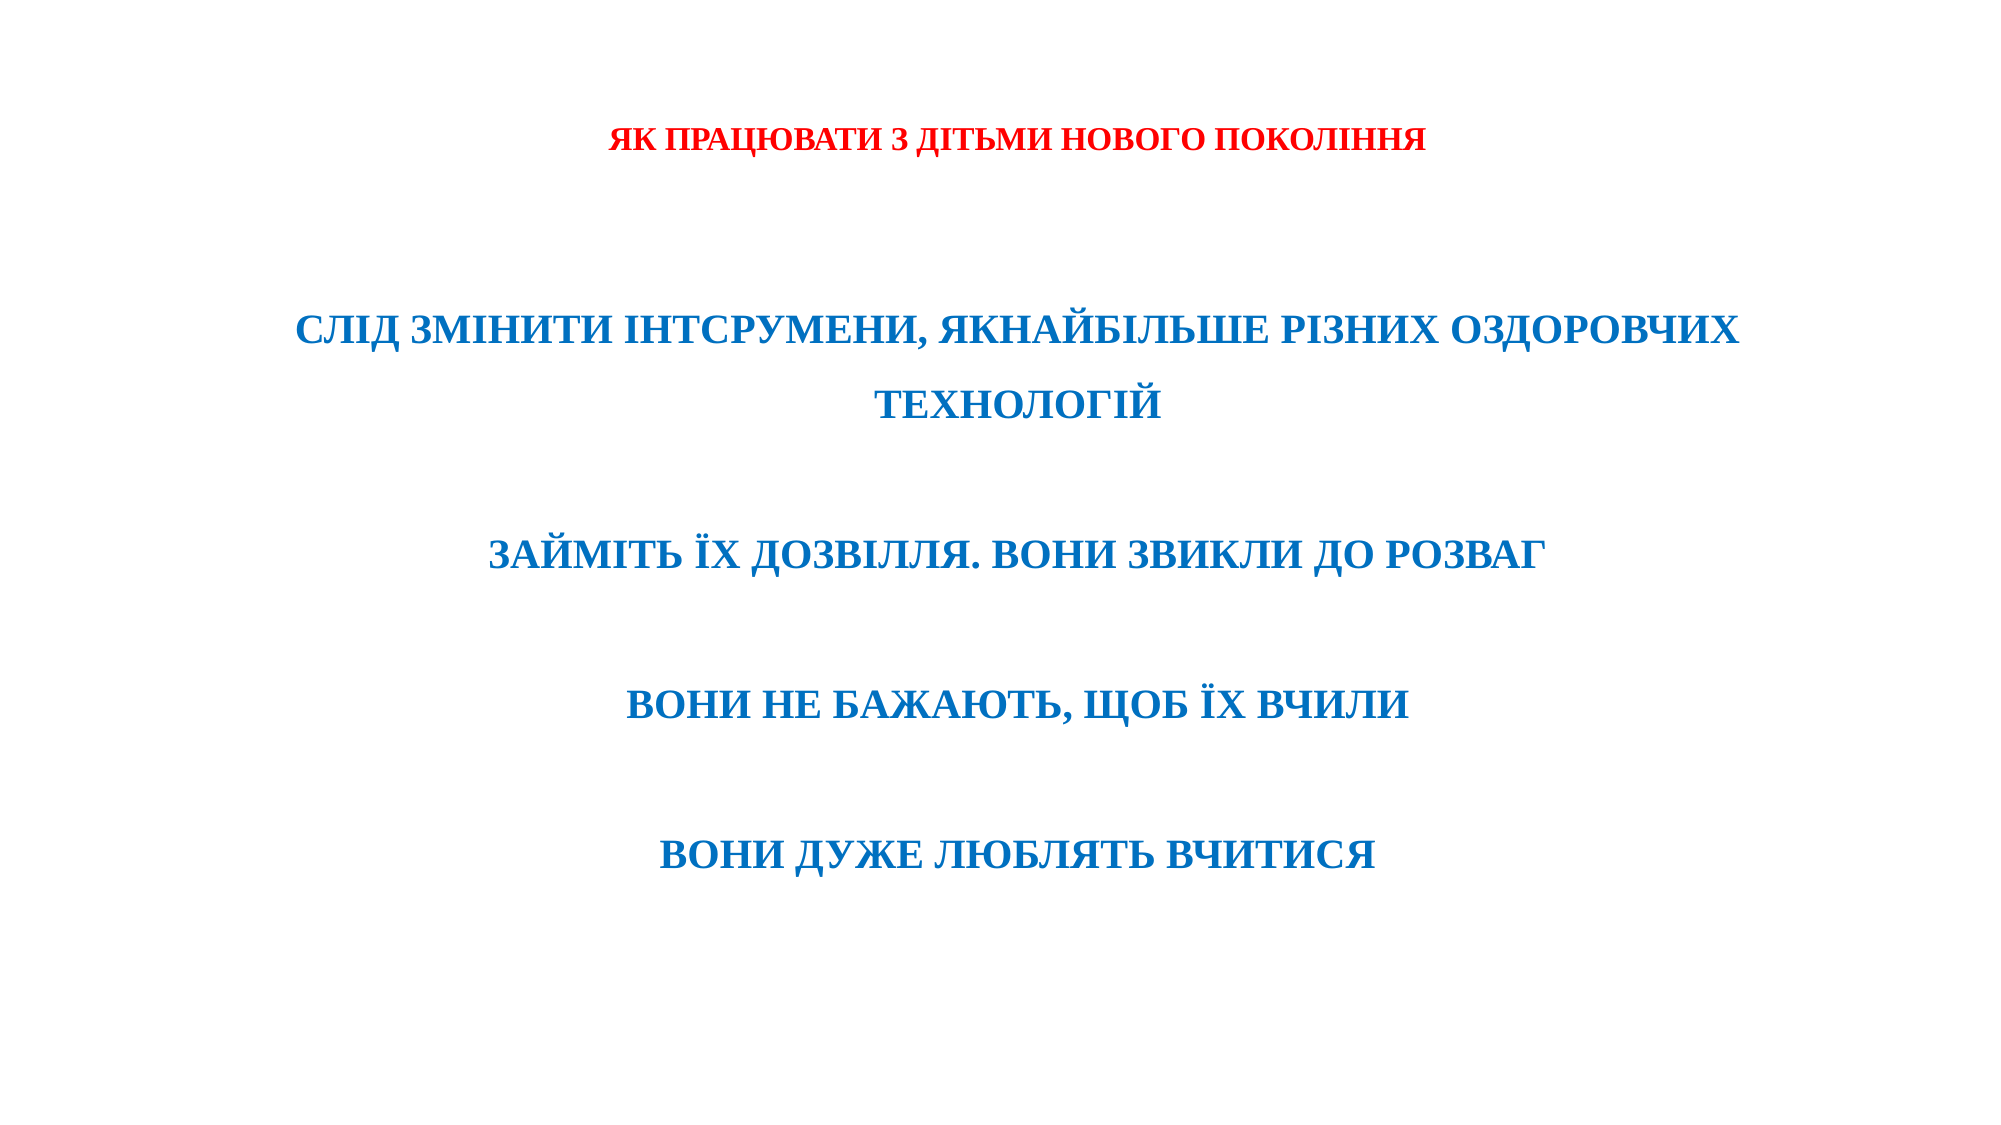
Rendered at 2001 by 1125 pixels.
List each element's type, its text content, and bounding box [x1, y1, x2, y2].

text_box ЯК ПРАЦЮВАТИ З ДІТЬМИ НОВОГО ПОКОЛІННЯ СЛІД ЗМІНИТИ ІНТСРУМЕНИ, ЯКНАЙБІЛЬШЕ РІЗНИХ ОЗДОРОВЧИХ ТЕХНОЛОГІЙ ЗАЙМІТЬ ЇХ ДОЗВІЛЛЯ. ВОНИ ЗВИКЛИ ДО РОЗВАГ ВОНИ НЕ БАЖАЮТЬ, ЩОБ ЇХ ВЧИЛИ ВОНИ ДУЖЕ ЛЮБЛЯТЬ ВЧИТИСЯ [148, 89, 1888, 885]
